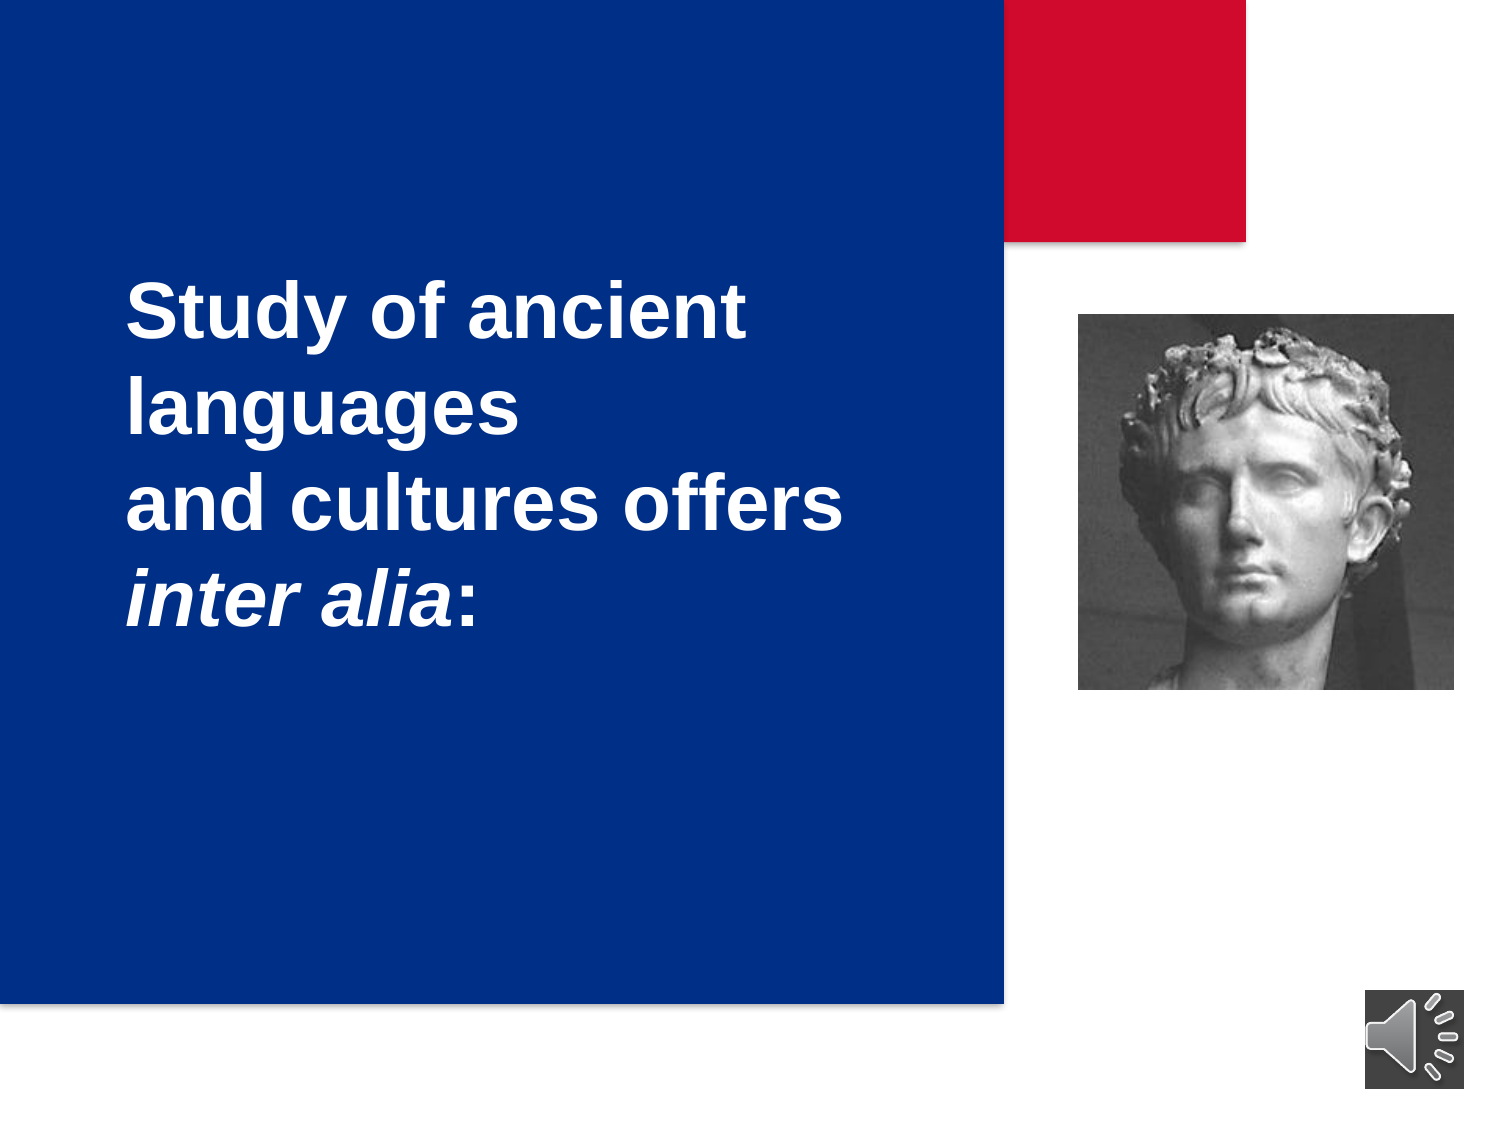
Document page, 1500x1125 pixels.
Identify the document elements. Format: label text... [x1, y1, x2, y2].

picture [1364, 989, 1465, 1090]
picture [1078, 314, 1454, 691]
title Study of ancient languages and cultures offers inter alia: [110, 249, 965, 756]
